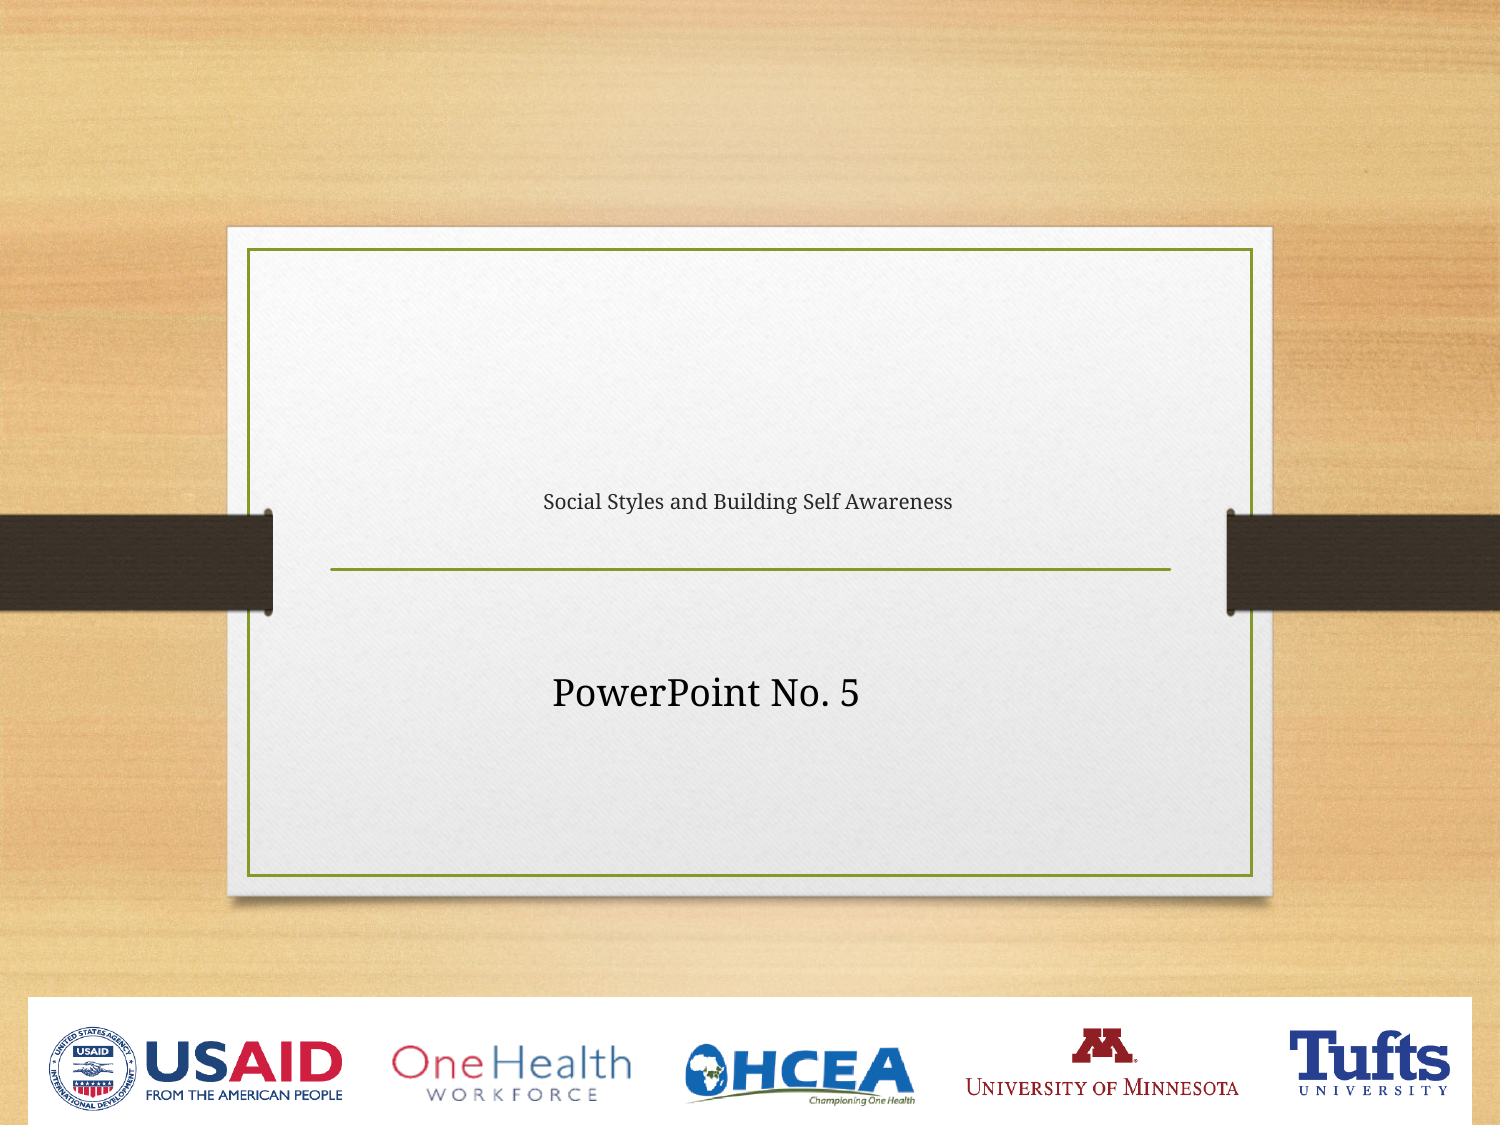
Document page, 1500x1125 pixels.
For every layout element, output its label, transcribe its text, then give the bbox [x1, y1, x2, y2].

text_box PowerPoint No. 5 [537, 661, 913, 721]
title Social Styles and Building Self Awareness [315, 262, 1187, 546]
picture [0, 0, 1500, 1125]
